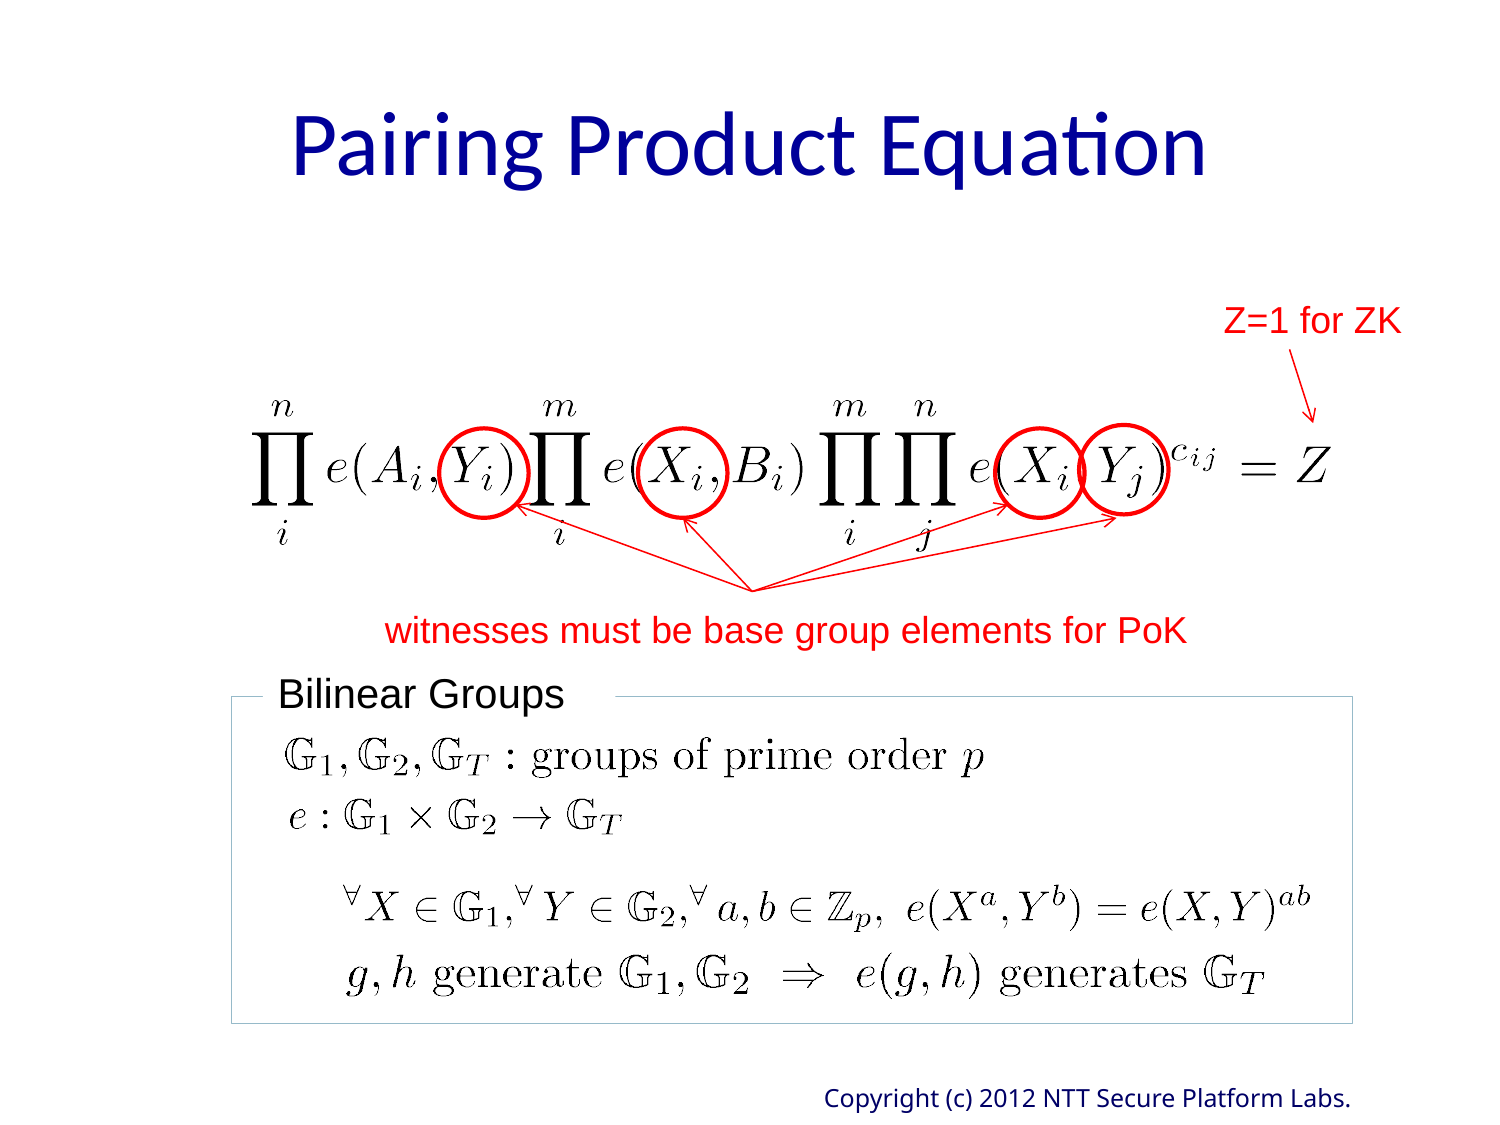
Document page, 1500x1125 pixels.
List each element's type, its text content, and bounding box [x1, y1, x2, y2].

text_box witnesses must be base group elements for PoK [370, 598, 1204, 659]
text_box Bilinear Groups [262, 659, 616, 724]
picture [285, 734, 986, 779]
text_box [753, 504, 1009, 516]
title Pairing Product Equation [75, 45, 1425, 233]
text_box Z=1 for ZK [1209, 288, 1418, 349]
text_box [229, 694, 1354, 1025]
picture [338, 883, 1313, 935]
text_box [757, 517, 1117, 592]
picture [342, 951, 1267, 1003]
picture [252, 400, 1332, 552]
picture [289, 795, 626, 839]
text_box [515, 504, 753, 592]
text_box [1289, 349, 1314, 424]
